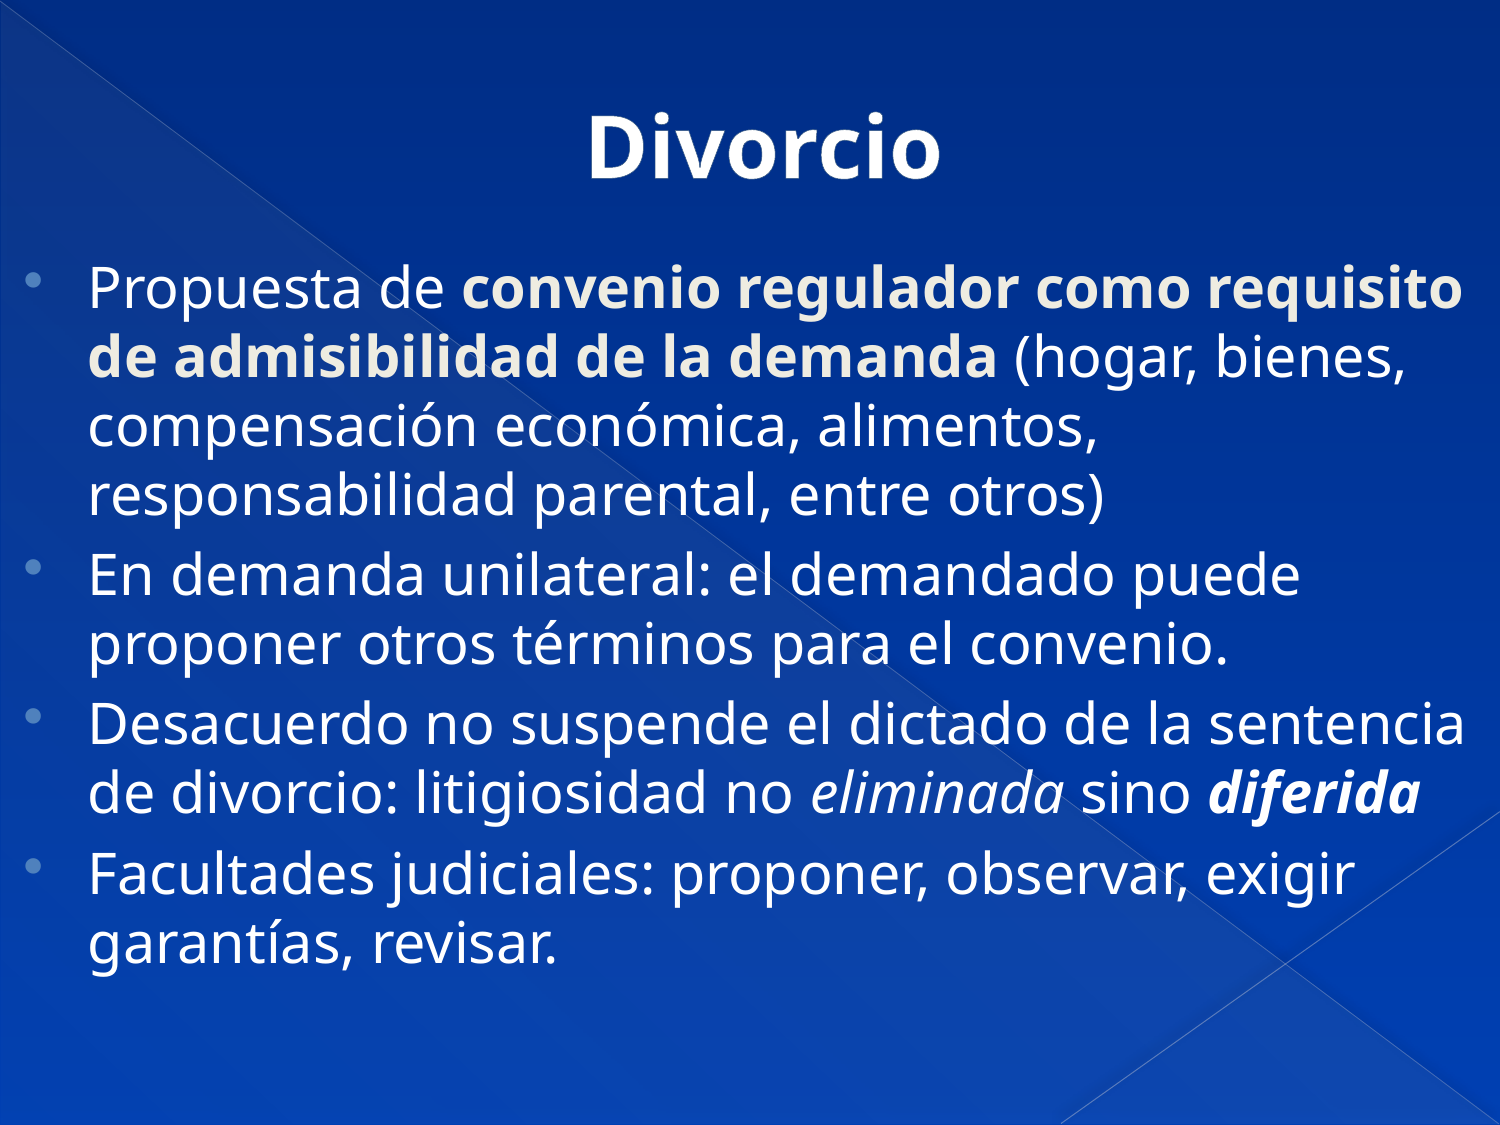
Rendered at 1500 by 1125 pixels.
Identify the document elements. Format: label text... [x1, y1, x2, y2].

list Propuesta de convenio regulador como requisito de admisibilidad de la demanda (hogar, bienes, compensación económica, alimentos, responsabilidad parental, entre otros) En demanda unilateral: el demandado puede proponer otros términos para el convenio. Desacuerdo no suspende el dictado de la sentencia de divorcio: litigiosidad no eliminada sino diferida Facultades judiciales: proponer, observar, exigir garantías, revisar. [0, 243, 1500, 994]
title Divorcio [88, 30, 1439, 243]
